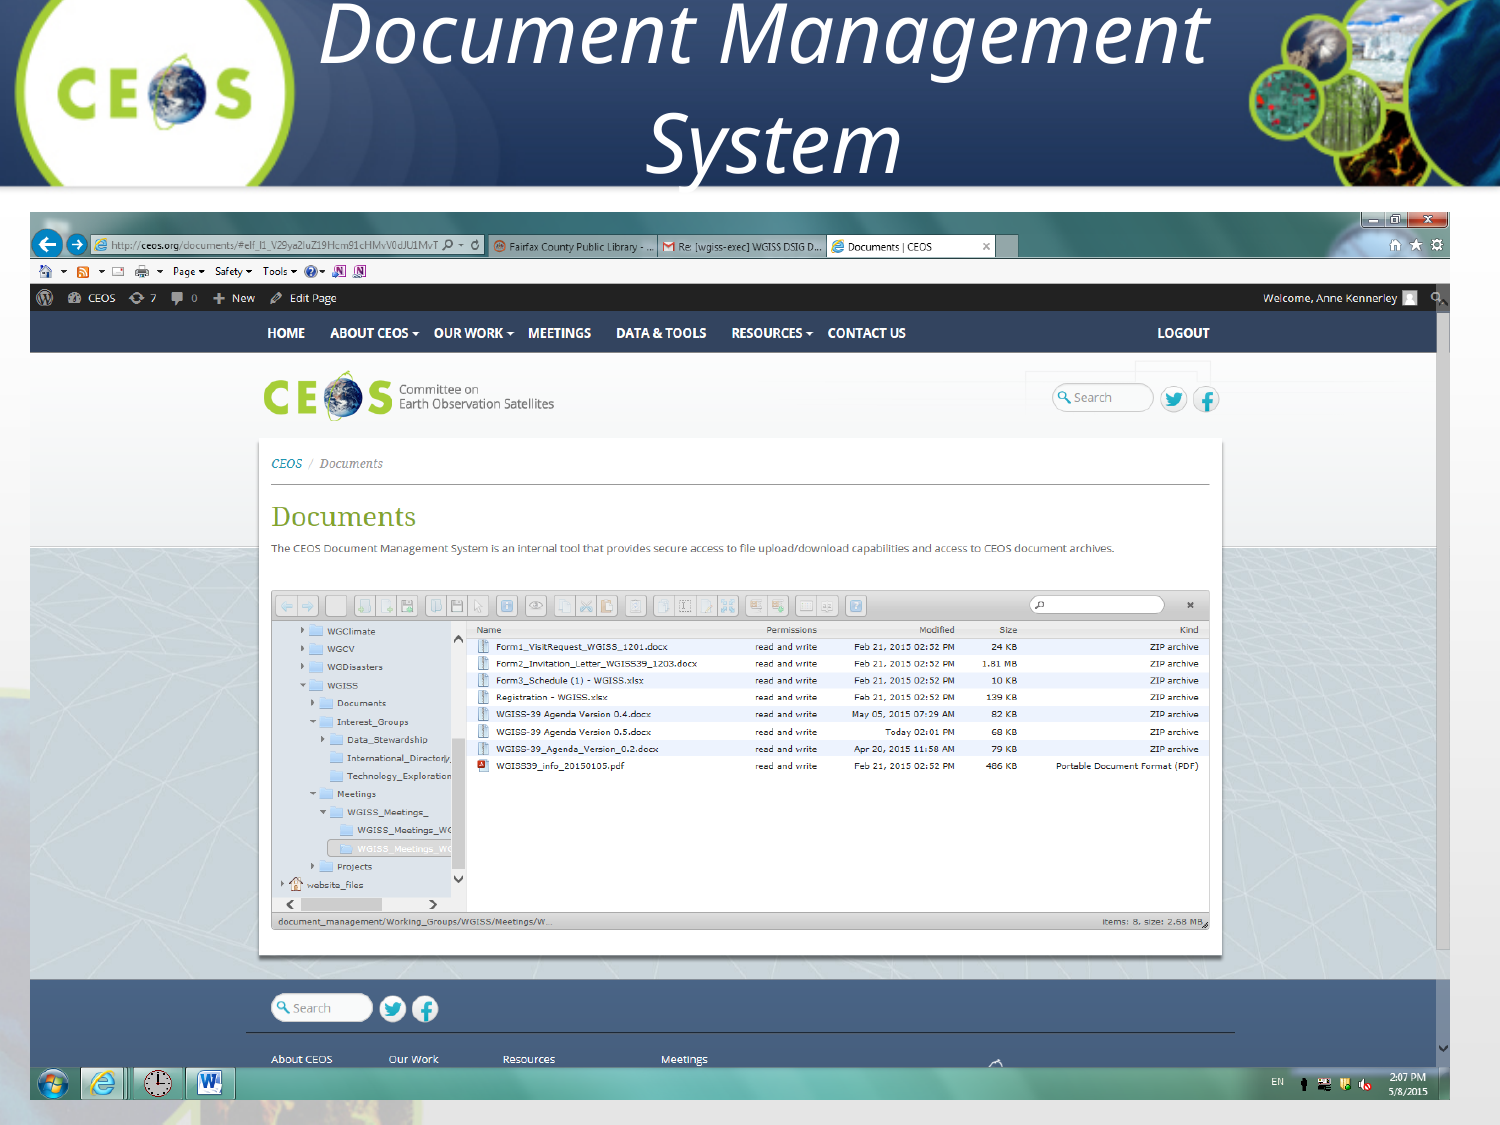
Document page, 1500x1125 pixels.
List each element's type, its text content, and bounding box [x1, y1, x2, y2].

list Document Management System [24, 0, 1500, 618]
picture [0, 0, 1500, 1125]
